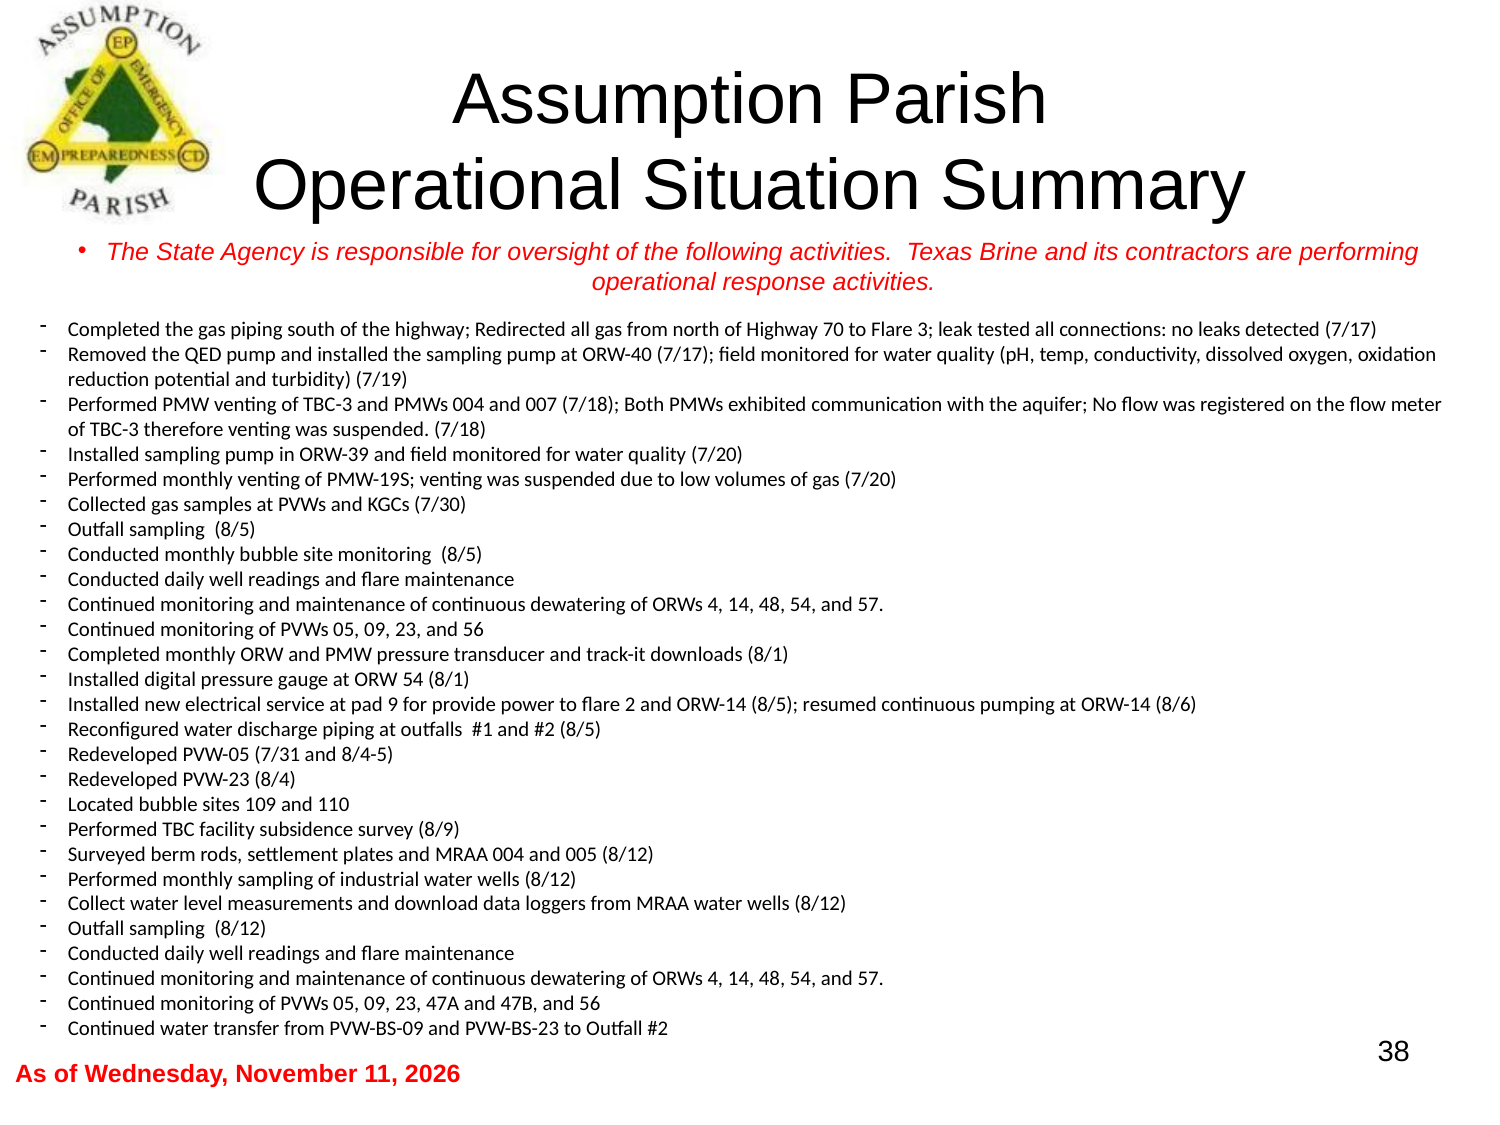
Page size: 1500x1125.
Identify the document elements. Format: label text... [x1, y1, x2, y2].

picture [0, 0, 226, 229]
text_box The State Agency is responsible for oversight of the following activities. Texas Brine and its contractors are performing operational response activities. [24, 227, 1475, 303]
slide_number 38 [1074, 1048, 1426, 1103]
text_box Completed the gas piping south of the highway; Redirected all gas from north of Highway 70 to Flare 3; leak tested all connections: no leaks detected (7/17) Removed the QED pump and installed the sampling pump at ORW-40 (7/17); field monitored for water quality (pH, temp, conductivity, dissolved oxygen, oxidation reduction potential and turbidity) (7/19) Performed PMW venting of TBC-3 and PMWs 004 and 007 (7/18); Both PMWs exhibited communication with the aquifer; No flow was registered on the flow meter of TBC-3 therefore venting was suspended. (7/18) Installed sampling pump in ORW-39 and field monitored for water quality (7/20) Performed monthly venting of PMW-19S; venting was suspended due to low volumes of gas (7/20) Collected gas samples at PVWs and KGCs (7/30) Outfall sampling (8/5) Conducted monthly bubble site monitoring (8/5) Conducted daily well readings and flare maintenance Continued monitoring and maintenance of continuous dewatering of ORWs 4, 14, 48, 54, and 57. Continued monitoring of PVWs 05, 09, 23, and 56 Completed monthly ORW and PMW pressure transducer and track-it downloads (8/1) Installed digital pressure gauge at ORW 54 (8/1) Installed new electrical service at pad 9 for provide power to flare 2 and ORW-14 (8/5); resumed continuous pumping at ORW-14 (8/6) Reconfigured water discharge piping at outfalls #1 and #2 (8/5) Redeveloped PVW-05 (7/31 and 8/4-5) Redeveloped PVW-23 (8/4) Located bubble sites 109 and 110 Performed TBC facility subsidence survey (8/9) Surveyed berm rods, settlement plates and MRAA 004 and 005 (8/12) Performed monthly sampling of industrial water wells (8/12) Collect water level measurements and download data loggers from MRAA water wells (8/12) Outfall sampling (8/12) Conducted daily well readings and flare maintenance Continued monitoring and maintenance of continuous dewatering of ORWs 4, 14, 48, 54, and 57. Continued monitoring of PVWs 05, 09, 23, 47A and 47B, and 56 Continued water transfer from PVW-BS-09 and PVW-BS-23 to Outfall #2 [24, 308, 1475, 1048]
title Assumption Parish Operational Situation Summary [229, 45, 1425, 227]
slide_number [0, 1049, 651, 1125]
